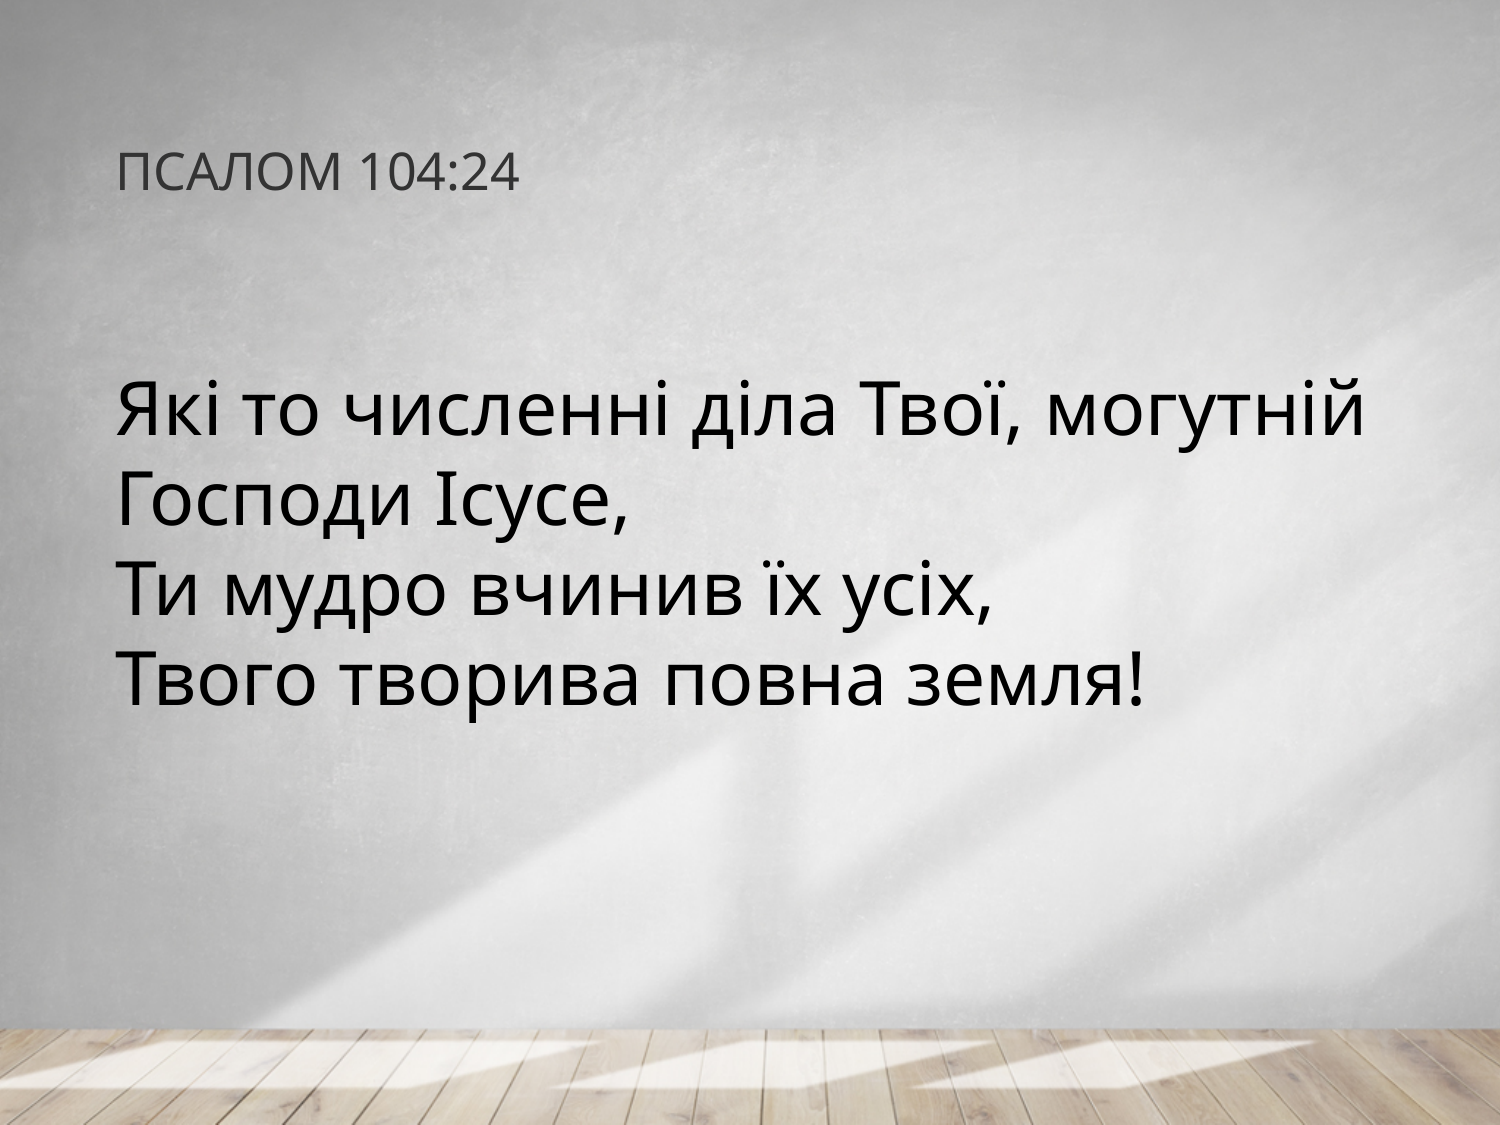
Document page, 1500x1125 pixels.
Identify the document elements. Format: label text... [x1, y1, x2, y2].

text_box Які то численні діла Твої, могутній Господи Ісусе, Ти мудро вчинив їх усіх, Твого творива повна земля! [100, 246, 1459, 728]
title ПСАЛОМ 104:24 [100, 125, 632, 209]
picture [0, 0, 1500, 1125]
